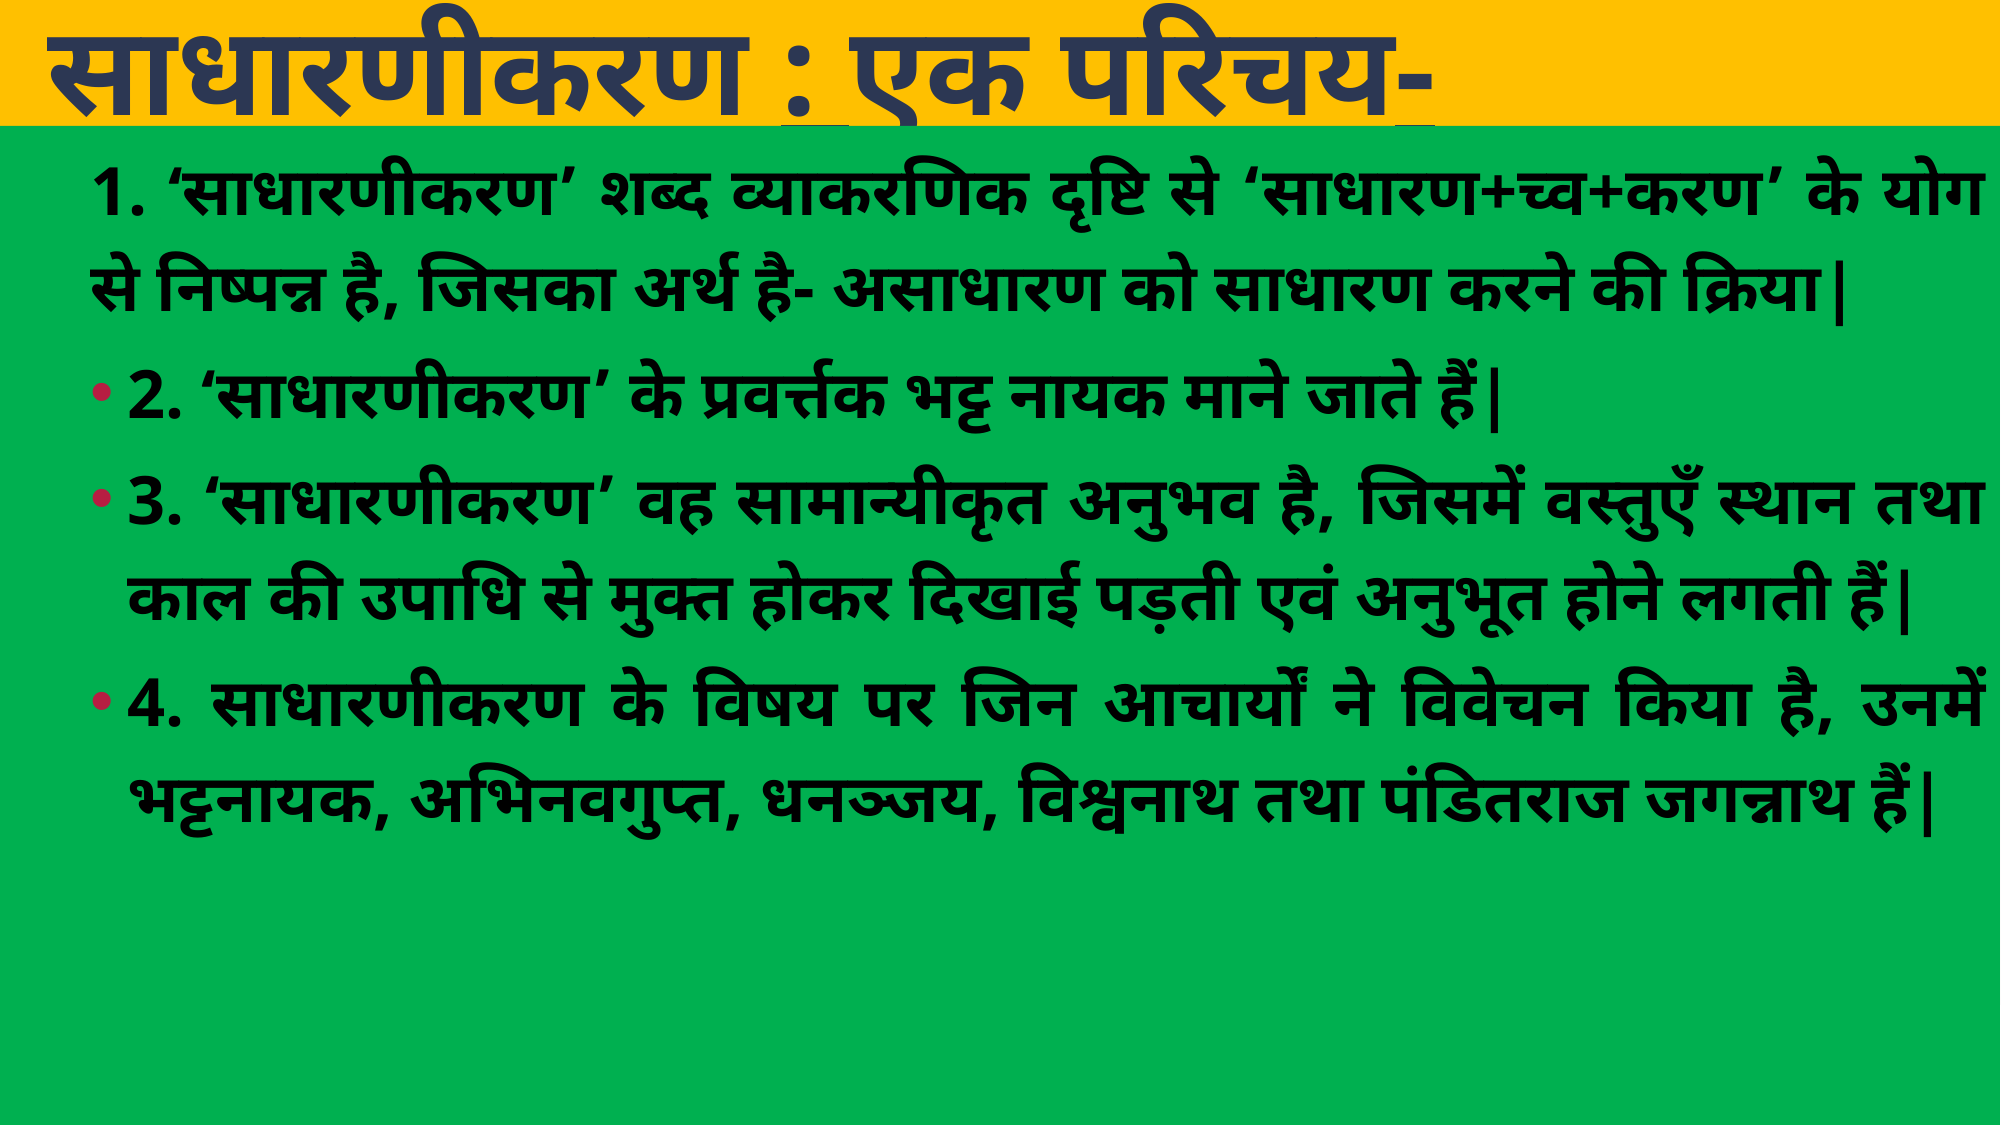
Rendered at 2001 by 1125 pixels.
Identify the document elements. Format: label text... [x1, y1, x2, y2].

title साधारणीकरण : एक परिचय- [0, 0, 2000, 125]
list 1. ‘साधारणीकरण’ शब्द व्याकरणिक दृष्टि से ‘साधारण+च्व+करण’ के योग से निष्पन्न है, जिसका अर्थ है- असाधारण को साधारण करने की क्रिया| 2. ‘साधारणीकरण’ के प्रवर्त्तक भट्ट नायक माने जाते हैं| 3. ‘साधारणीकरण’ वह सामान्यीकृत अनुभव है, जिसमें वस्तुएँ स्थान तथा काल की उपाधि से मुक्त होकर दिखाई पड़ती एवं अनुभूत होने लगती हैं| 4. साधारणीकरण के विषय पर जिन आचार्यों ने विवेचन किया है, उनमें भट्टनायक, अभिनवगुप्त, धनञ्जय, विश्वनाथ तथा पंडितराज जगन्नाथ हैं| [0, 125, 2000, 1125]
